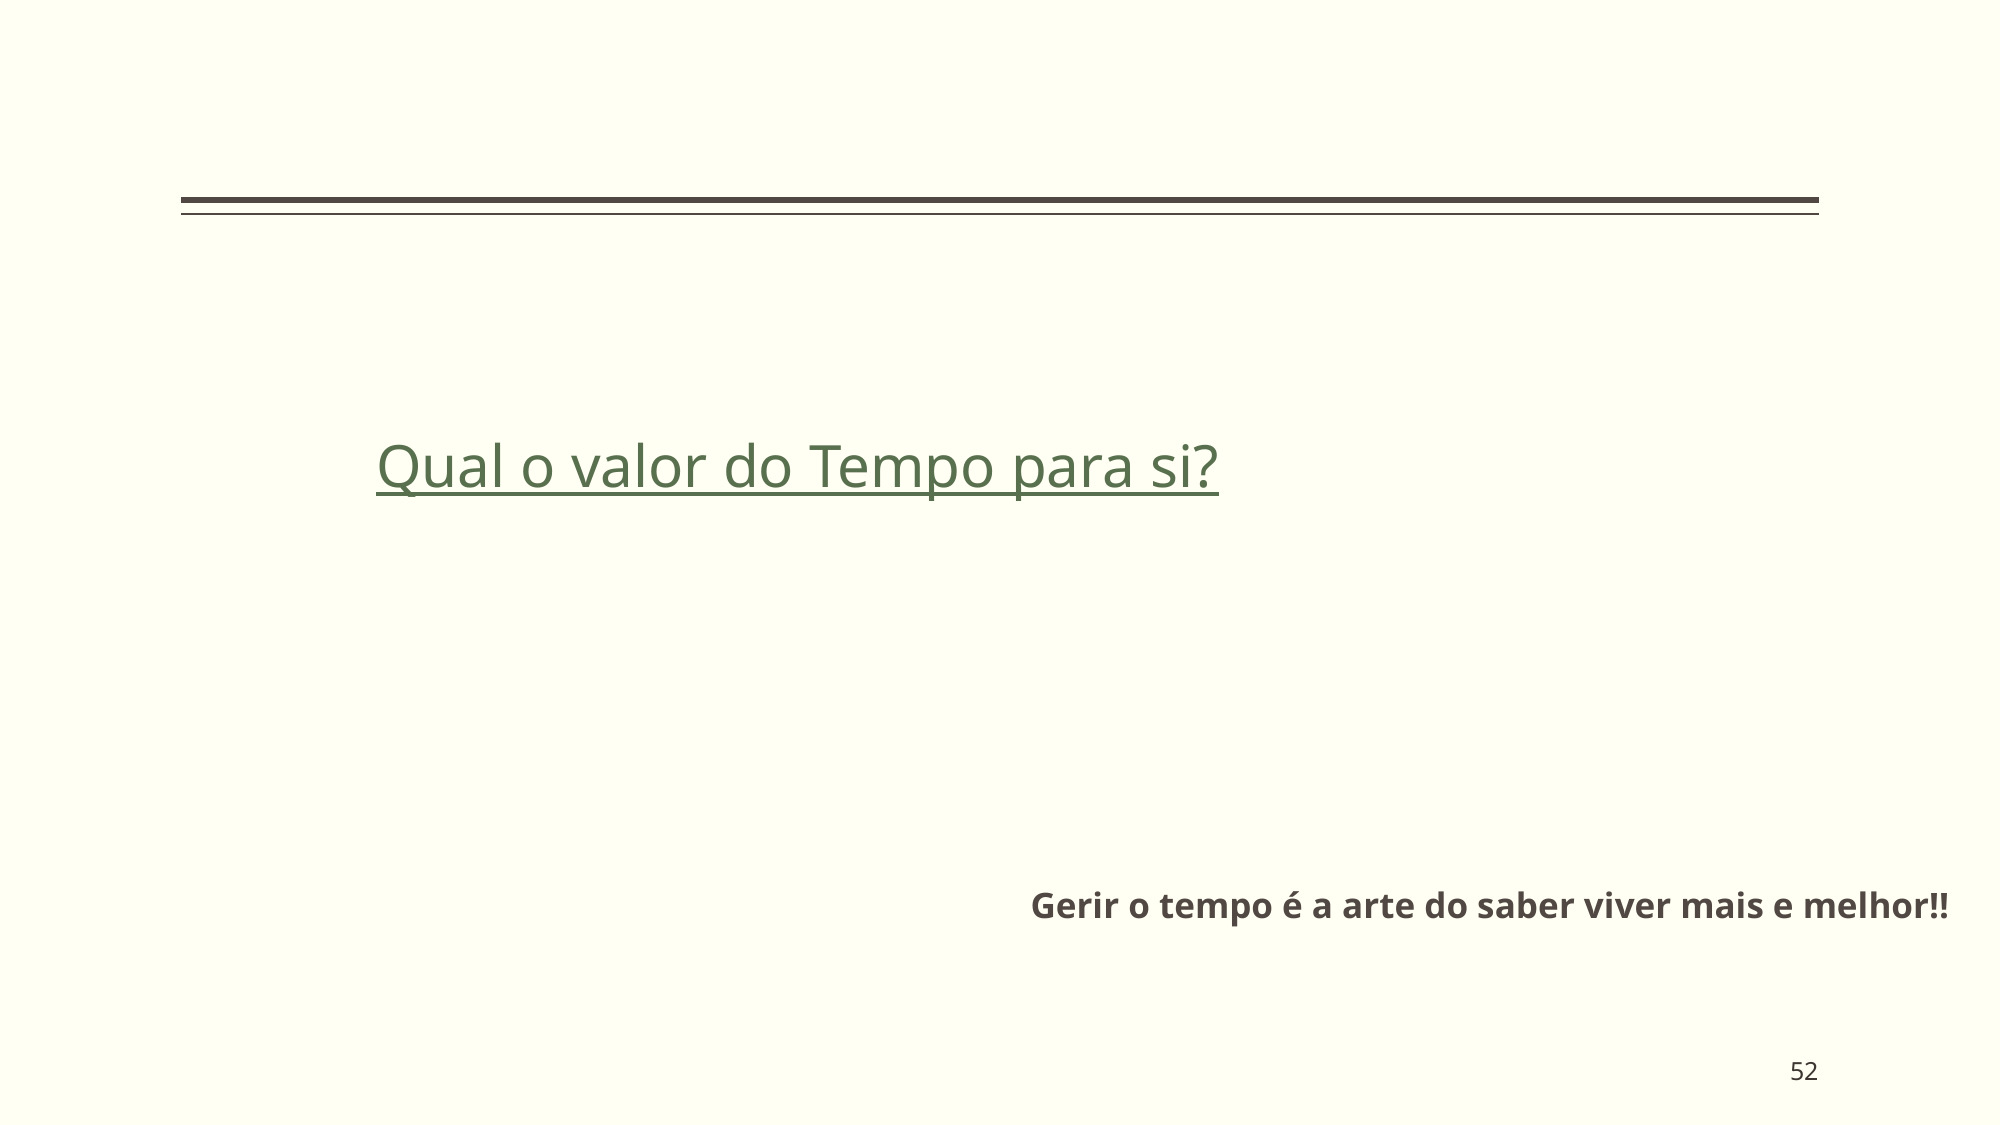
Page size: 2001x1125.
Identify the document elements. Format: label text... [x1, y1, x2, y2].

list Gerir o tempo é a arte do saber viver mais e melhor!! [1010, 722, 1971, 940]
title Qual o valor do Tempo para si? [376, 402, 1291, 510]
slide_number 52 [1518, 1042, 1819, 1103]
